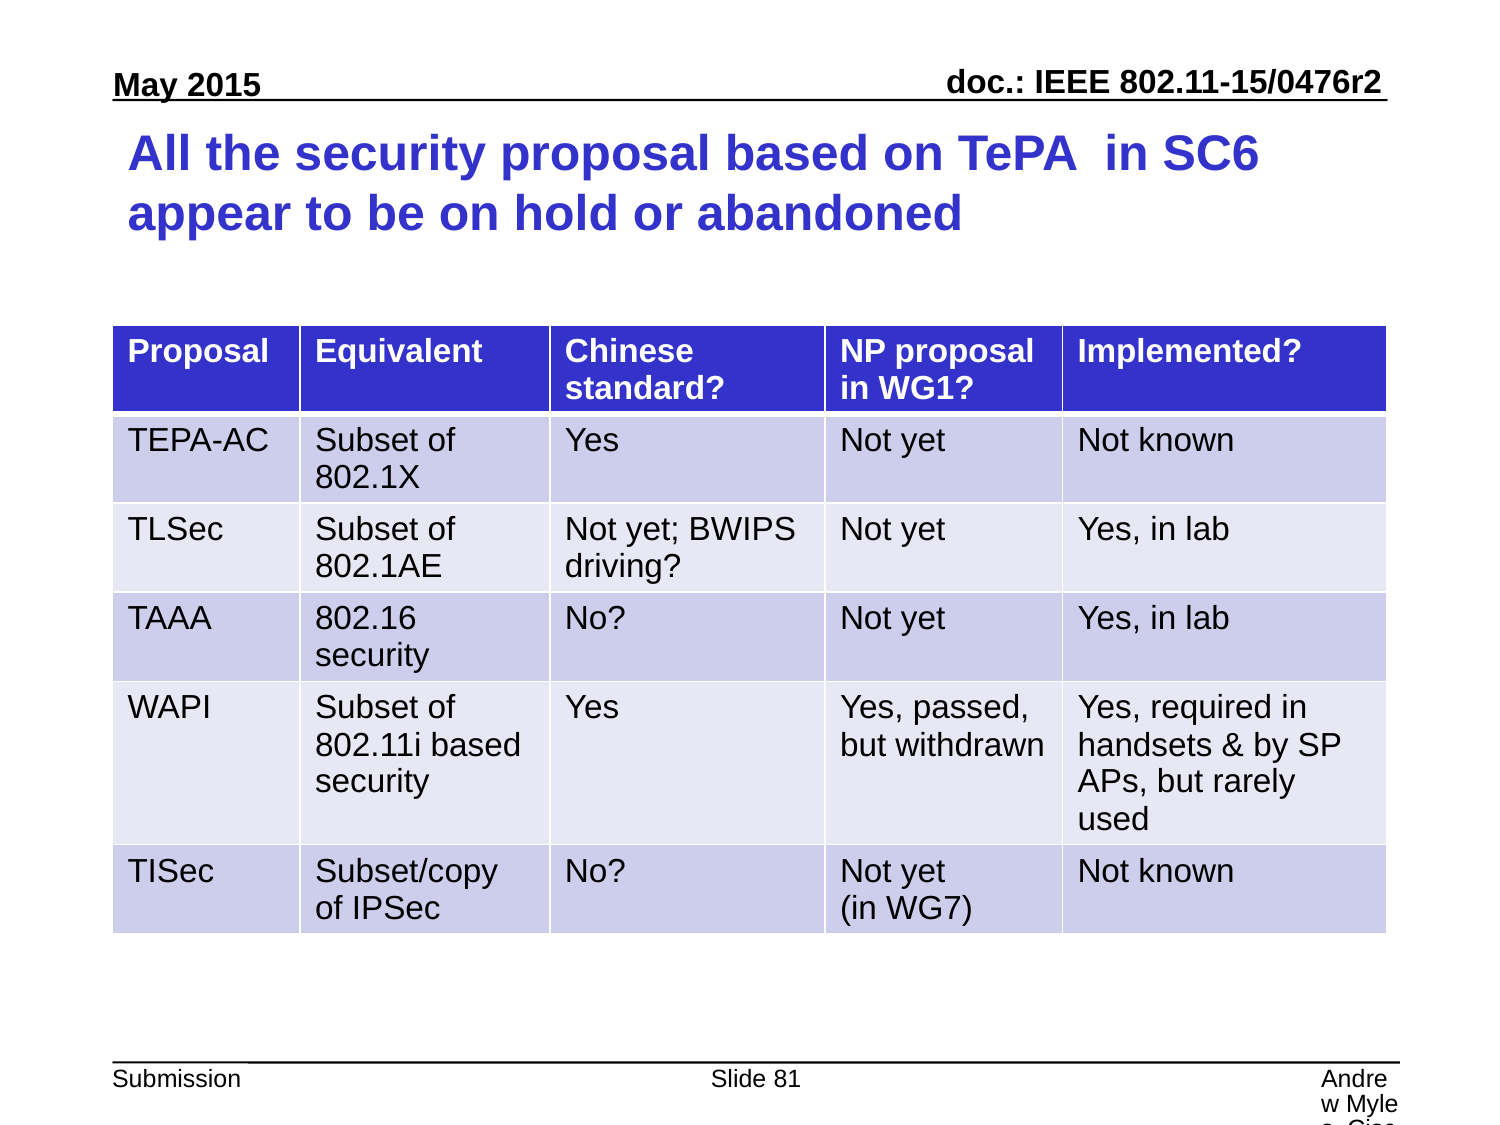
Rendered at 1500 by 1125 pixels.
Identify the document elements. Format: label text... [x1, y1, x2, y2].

table_header Equivalent [301, 326, 549, 411]
table_cell 802.16 security [301, 593, 549, 681]
table_cell Not yet [826, 504, 1062, 591]
table_cell TEPA-AC [113, 417, 299, 502]
table_cell WAPI [113, 682, 299, 844]
table_cell Yes [551, 682, 824, 844]
table_cell Not yet; BWIPS driving? [551, 504, 824, 591]
table_cell Yes [551, 417, 824, 502]
table_cell TISec [113, 845, 299, 933]
table_cell Subset/copy of IPSec [301, 845, 549, 933]
footer Andrew Myles, Cisco [1320, 1061, 1402, 1093]
slide_number Slide 81 [709, 1061, 803, 1093]
title All the security proposal based on TePA in SC6 appear to be on hold or abandoned [112, 112, 1388, 288]
table_header Chinese standard? [551, 326, 824, 411]
table_cell No? [551, 845, 824, 933]
table_cell Not known [1063, 845, 1386, 933]
table_cell Yes, passed, but withdrawn [826, 682, 1062, 844]
table_cell Yes, in lab [1063, 504, 1386, 591]
table_cell No? [551, 593, 824, 681]
table_cell TAAA [113, 593, 299, 681]
table_cell Subset of 802.11i based security [301, 682, 549, 844]
table_header Proposal [113, 326, 299, 411]
table_cell Not yet (in WG7) [826, 845, 1062, 933]
table_cell TLSec [113, 504, 299, 591]
table_cell Not known [1063, 417, 1386, 502]
table_cell Yes, required in handsets & by SP APs, but rarely used [1063, 682, 1386, 844]
table_cell Not yet [826, 593, 1062, 681]
table_cell Subset of 802.1AE [301, 504, 549, 591]
table_cell Yes, in lab [1063, 593, 1386, 681]
table_header NP proposal in WG1? [826, 326, 1062, 411]
table_cell Not yet [826, 417, 1062, 502]
table_header Implemented? [1063, 326, 1386, 411]
table_cell Subset of 802.1X [301, 417, 549, 502]
